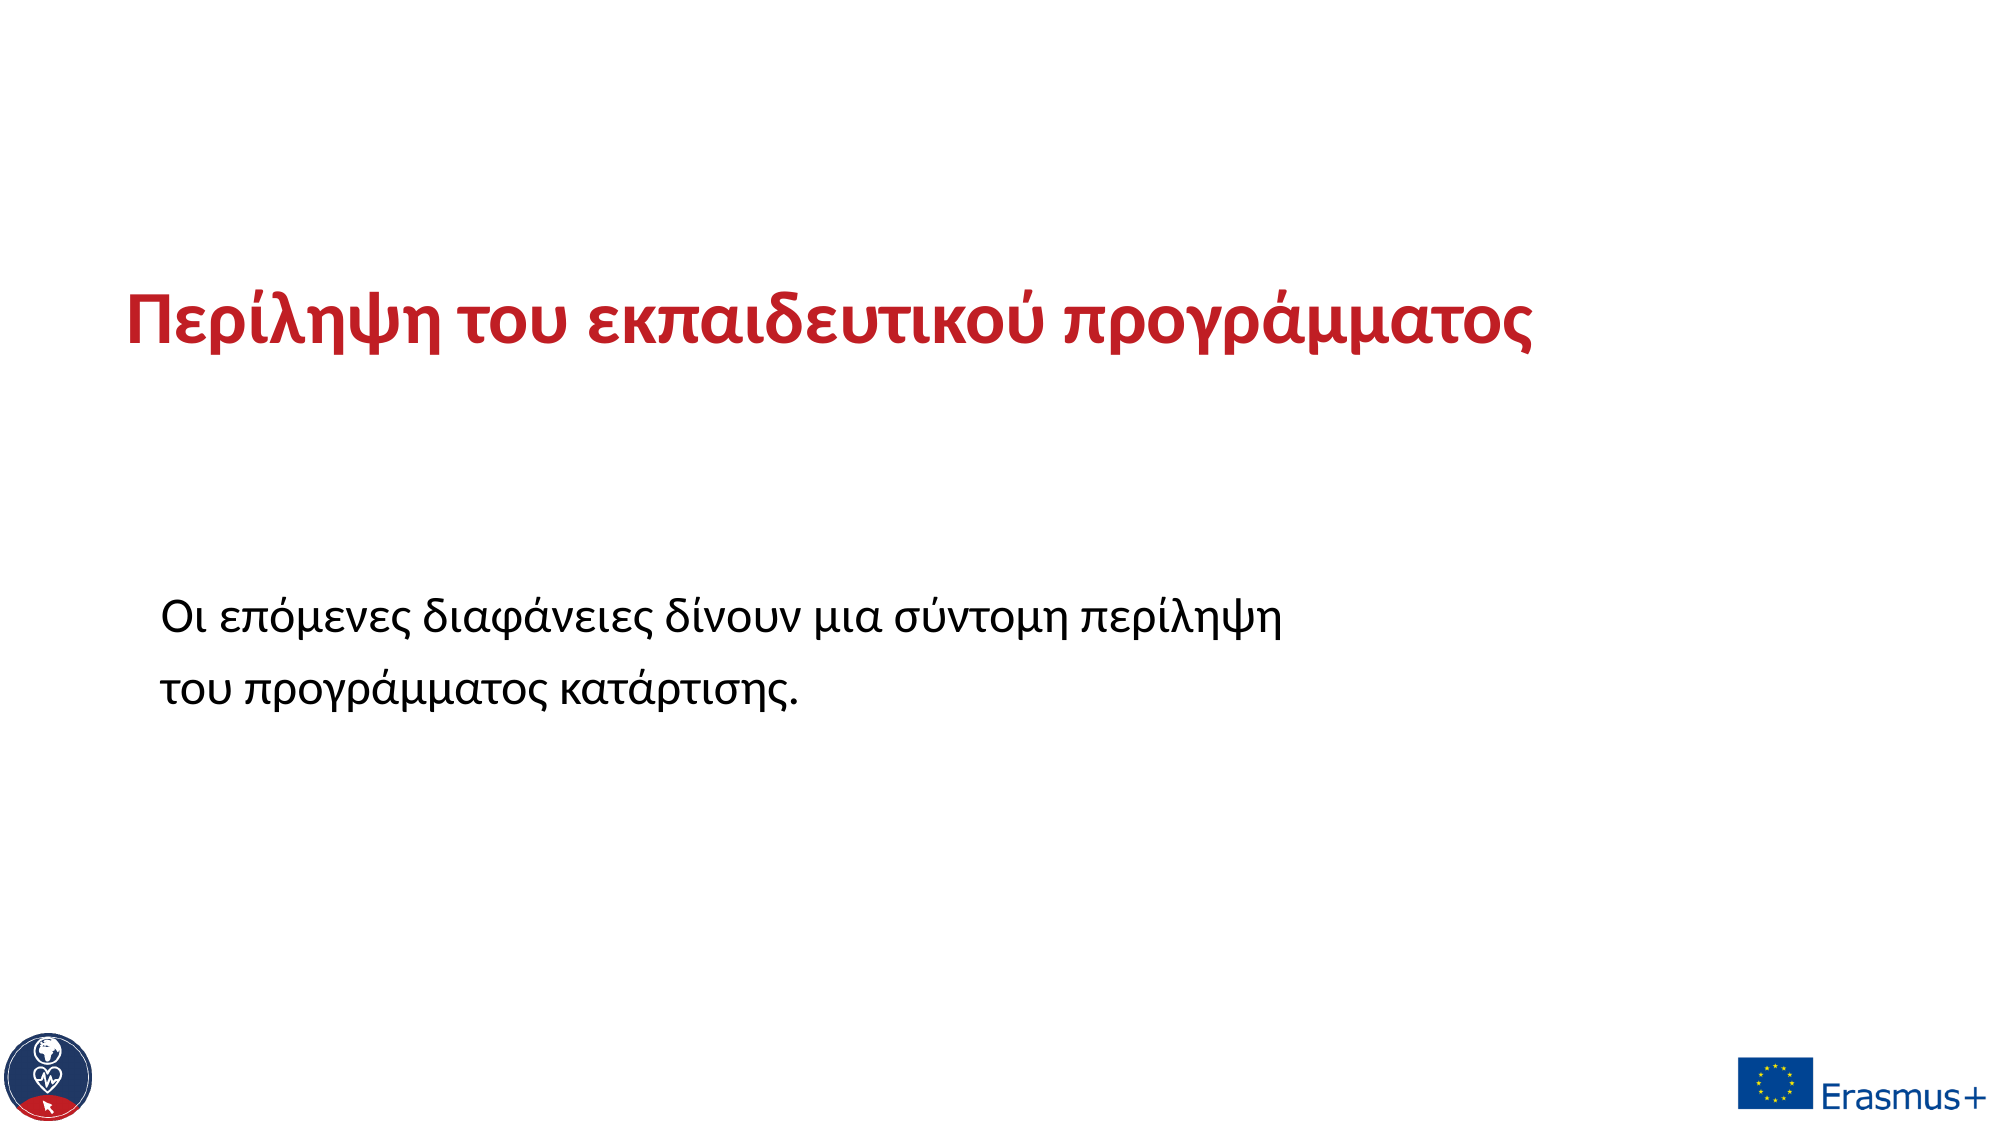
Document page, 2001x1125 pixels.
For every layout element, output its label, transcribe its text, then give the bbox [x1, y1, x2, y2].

picture [1723, 1042, 2000, 1124]
picture [4, 1033, 92, 1121]
title Περίληψη του εκπαιδευτικού προγράμματος [111, 238, 1820, 400]
list Οι επόμενες διαφάνειες δίνουν μια σύντομη περίληψη του προγράμματος κατάρτισης. [145, 399, 1855, 886]
